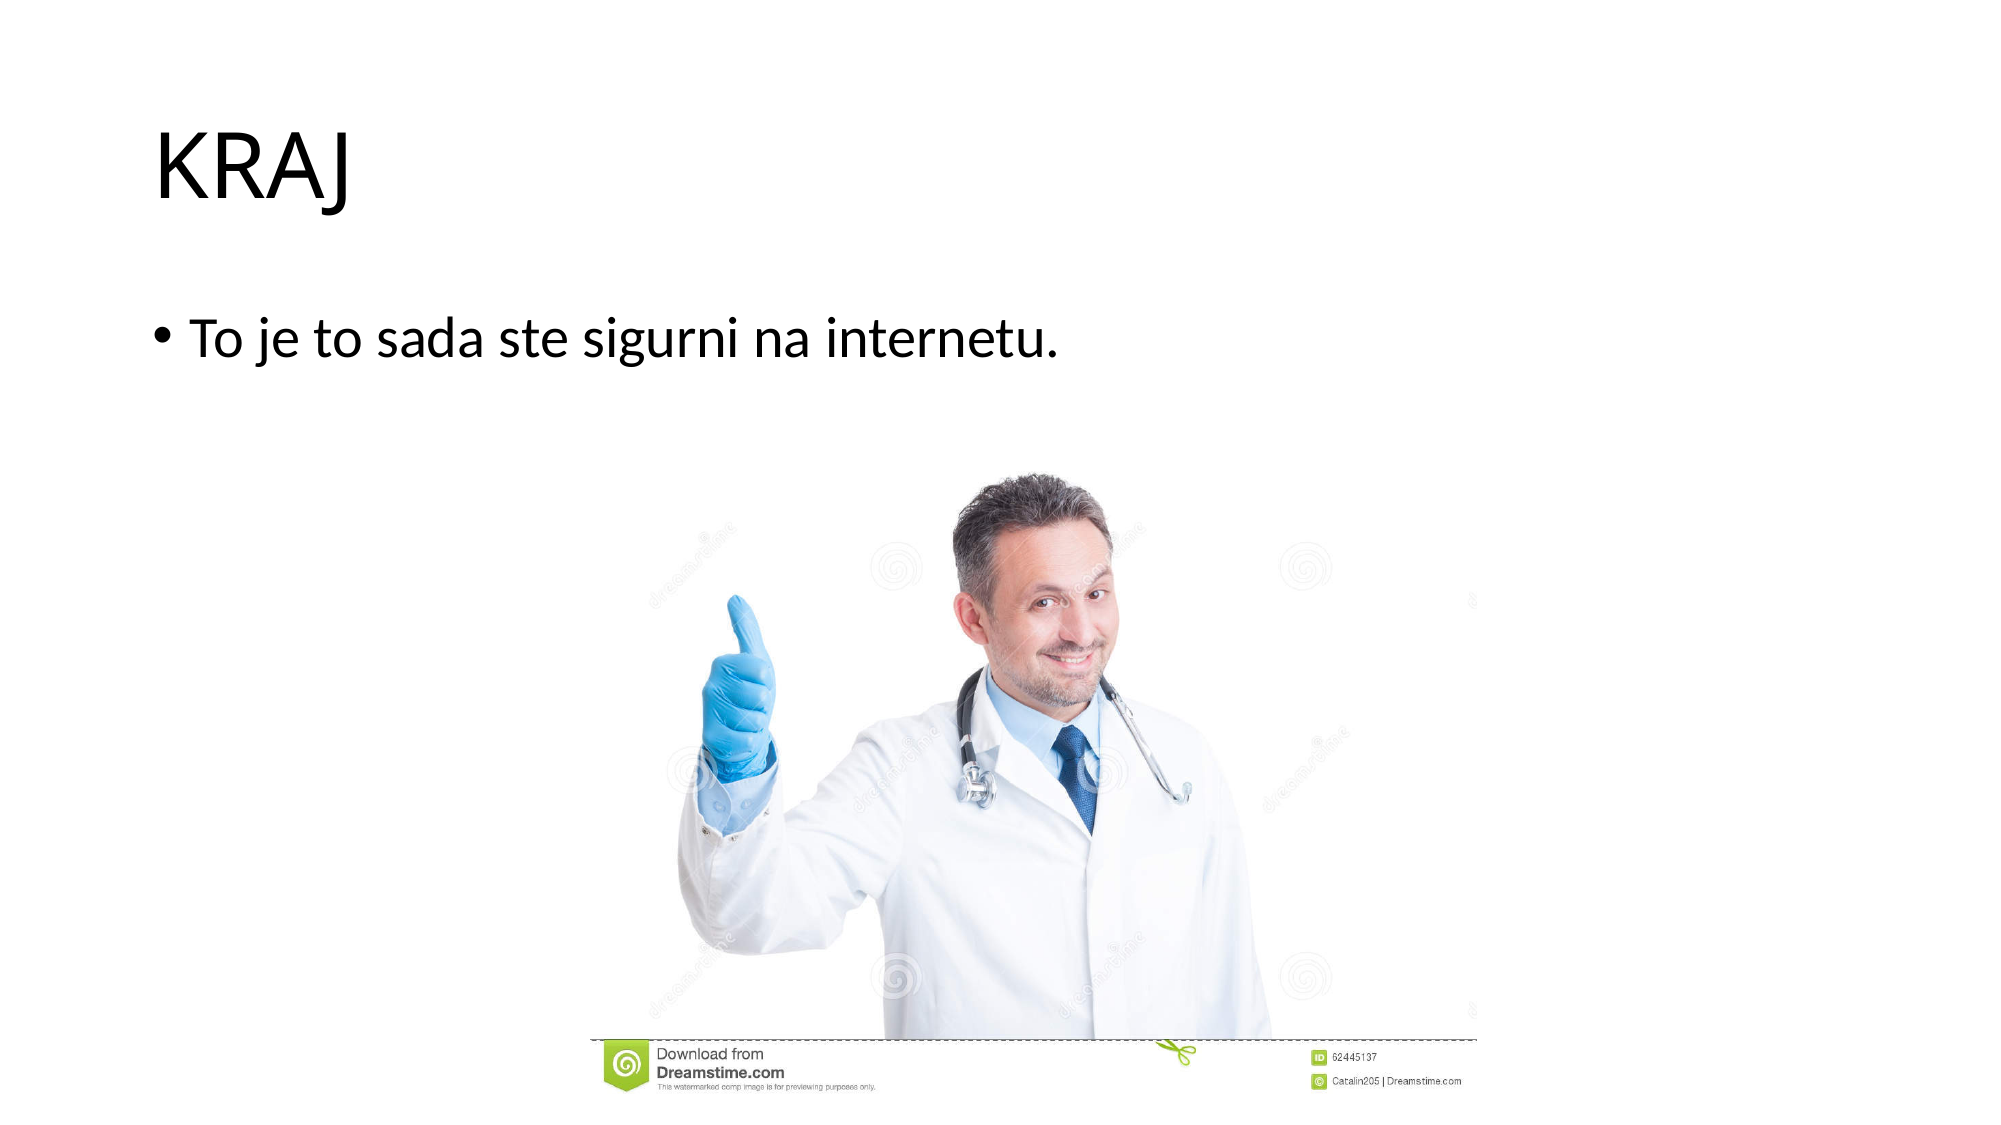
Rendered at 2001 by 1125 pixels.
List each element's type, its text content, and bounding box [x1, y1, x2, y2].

list To je to sada ste sigurni na internetu. [137, 299, 1863, 1014]
picture [590, 449, 1477, 1100]
title KRAJ [137, 59, 1863, 278]
